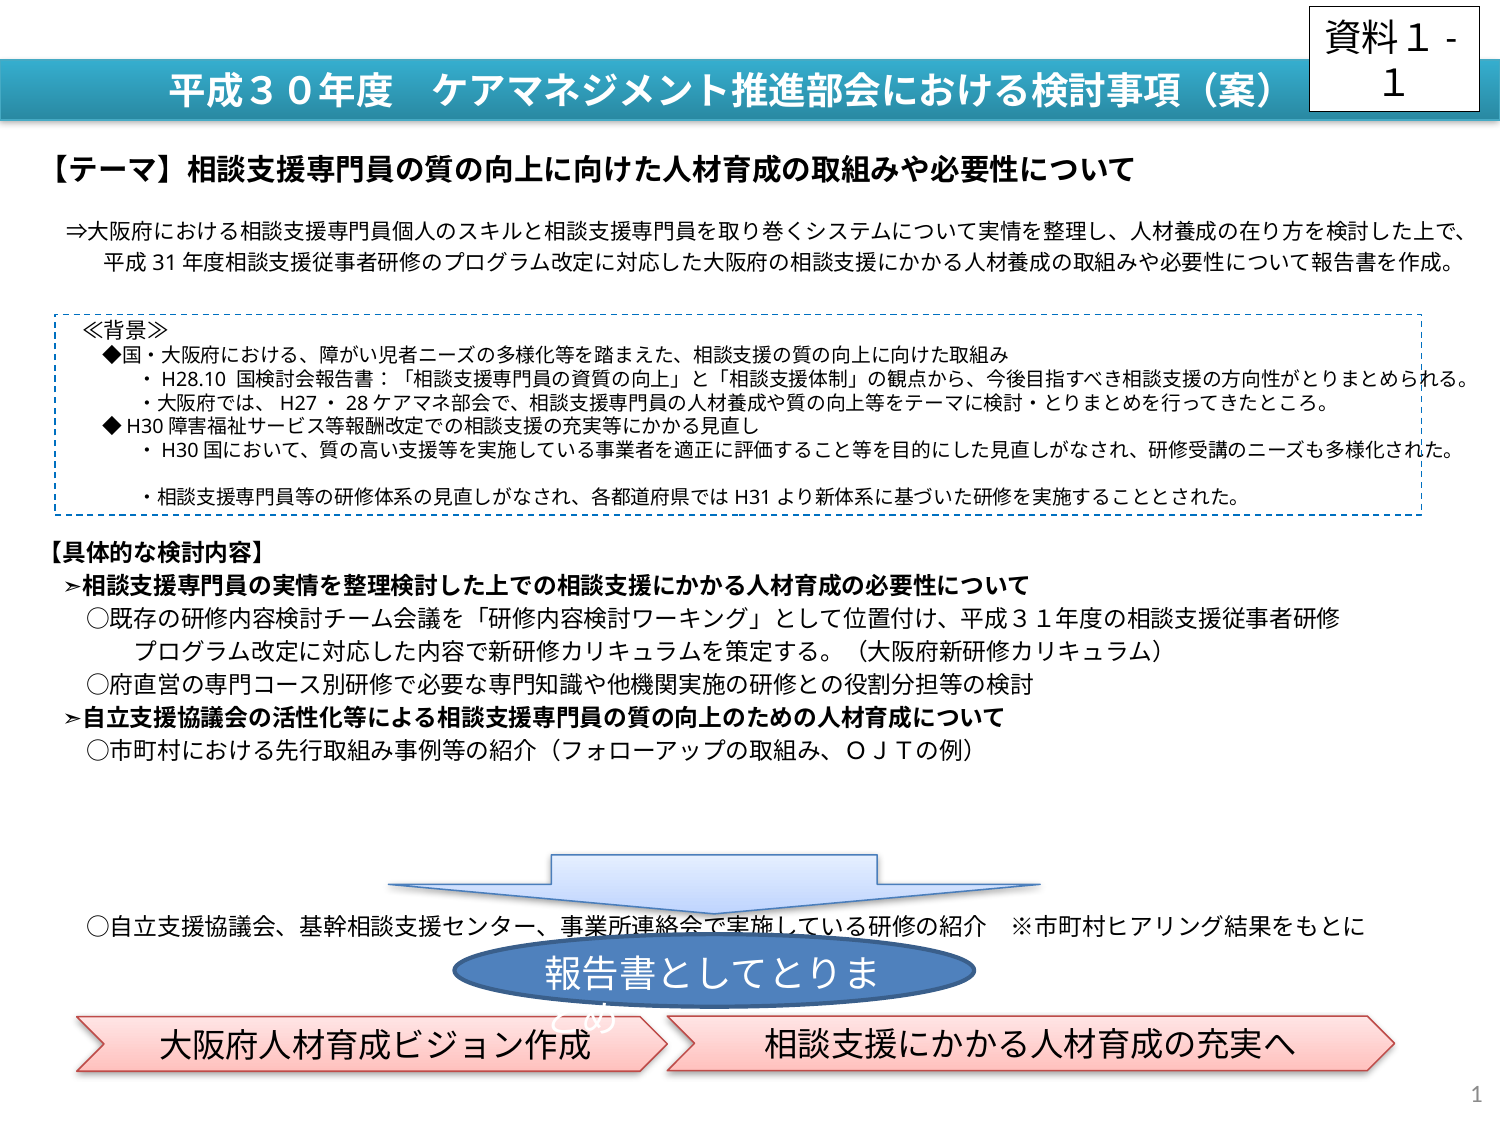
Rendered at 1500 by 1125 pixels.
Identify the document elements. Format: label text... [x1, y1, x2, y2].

text_box 平成３０年度 ケアマネジメント推進部会における検討事項（案） [0, 59, 1500, 121]
text_box 大阪府人材育成ビジョン作成 [76, 1015, 659, 1073]
text_box 相談支援にかかる人材育成の充実へ [666, 1015, 1396, 1072]
text_box 報告書としてとりまとめ [523, 936, 926, 1054]
text_box [923, 946, 977, 994]
text_box [452, 942, 529, 998]
slide_number 1 [1147, 1062, 1498, 1123]
text_box [387, 854, 1041, 915]
list 【テーマ】相談支援専門員の質の向上に向けた人材育成の取組みや必要性について ⇒大阪府における相談支援専門員個人のスキルと相談支援専門員を取り巻くシステムについて実情を整理し、人材養成の在り方を検討した上で、 平成31年度相談支援従事者研修のプログラム改定に対応した大阪府の相談支援にかかる人材養成の取組みや必要性について報告書を作成。 ≪背景≫ ◆国・大阪府における、障がい児者ニーズの多様化等を踏まえた、相談支援の質の向上に向けた取組み ・H28.10 国検討会報告書：「相談支援専門員の資質の向上」と「相談支援体制」の観点から、今後目指すべき相談支援の方向性がとりまとめられる。 ・大阪府では、H27・28ケアマネ部会で、相談支援専門員の人材養成や質の向上等をテーマに検討・とりまとめを行ってきたところ。 ◆H30障害福祉サービス等報酬改定での相談支援の充実等にかかる見直し ・H30国において、質の高い支援等を実施している事業者を適正に評価すること等を目的にした見直しがなされ、研修受講のニーズも多様化された。 ・相談支援専門員等の研修体系の見直しがなされ、各都道府県ではH31より新体系に基づいた研修を実施することとされた。 【具体的な検討内容】 ➣相談支援専門員の実情を整理検討した上での相談支援にかかる人材育成の必要性について ○既存の研修内容検討チーム会議を「研修内容検討ワーキング」として位置付け、平成３１年度の相談支援従事者研修 プログラム改定に対応した内容で新研修カリキュラムを策定する。（大阪府新研修カリキュラム） ○府直営の専門コース別研修で必要な専門知識や他機関実施の研修との役割分担等の検討 ➣自立支援協議会の活性化等による相談支援専門員の質の向上のための人材育成について ○市町村における先行取組み事例等の紹介（フォローアップの取組み、ＯＪＴの例） ○自立支援協議会、基幹相談支援センター、事業所連絡会で実施している研修の紹介 ※市町村ヒアリング結果をもとに [23, 149, 1477, 1019]
text_box [595, 932, 833, 936]
text_box 資料１-１ [1309, 6, 1480, 112]
text_box [53, 312, 1423, 517]
